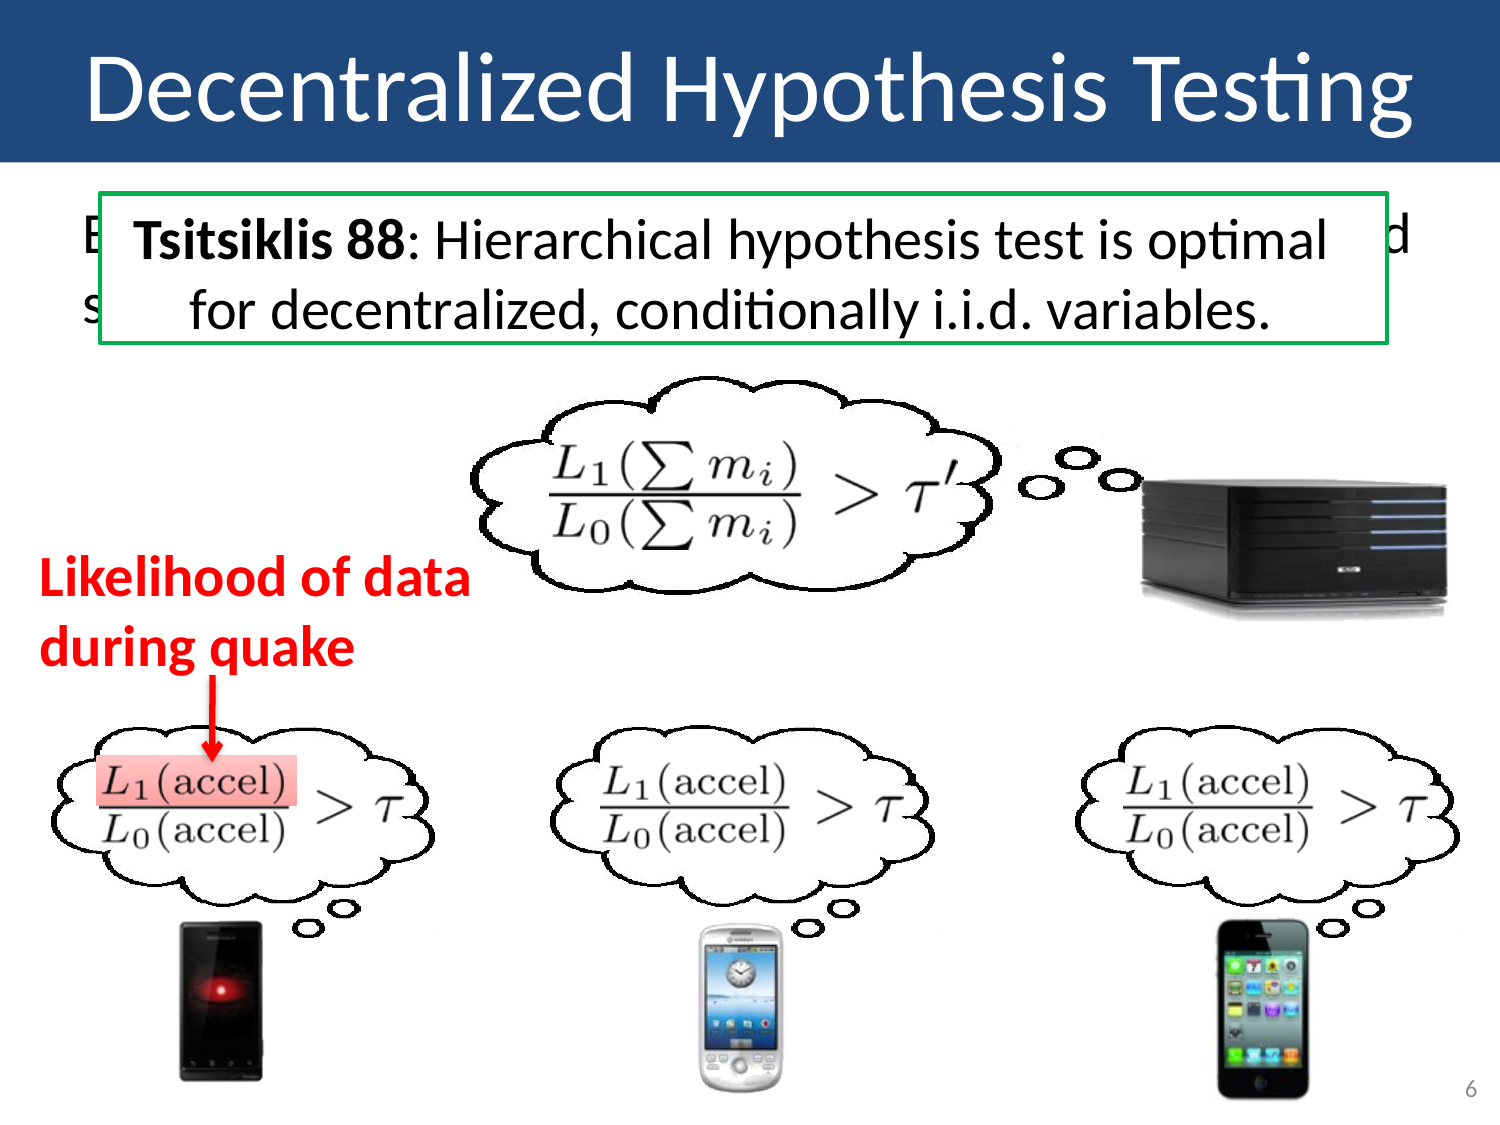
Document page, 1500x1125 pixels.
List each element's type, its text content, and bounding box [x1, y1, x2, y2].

slide_number 6 [1142, 1057, 1493, 1118]
picture [1074, 724, 1463, 1105]
title Decentralized Hypothesis Testing [0, 0, 1500, 163]
text_box Likelihood of data during quake [24, 530, 588, 686]
picture [49, 724, 438, 1084]
picture [549, 724, 938, 1097]
list Each sensor tests Quake (E = 1) vs. No Quake (E = 0) and sends a signal m to the fusion center. [37, 187, 1450, 363]
picture [449, 374, 1500, 626]
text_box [87, 193, 1388, 351]
